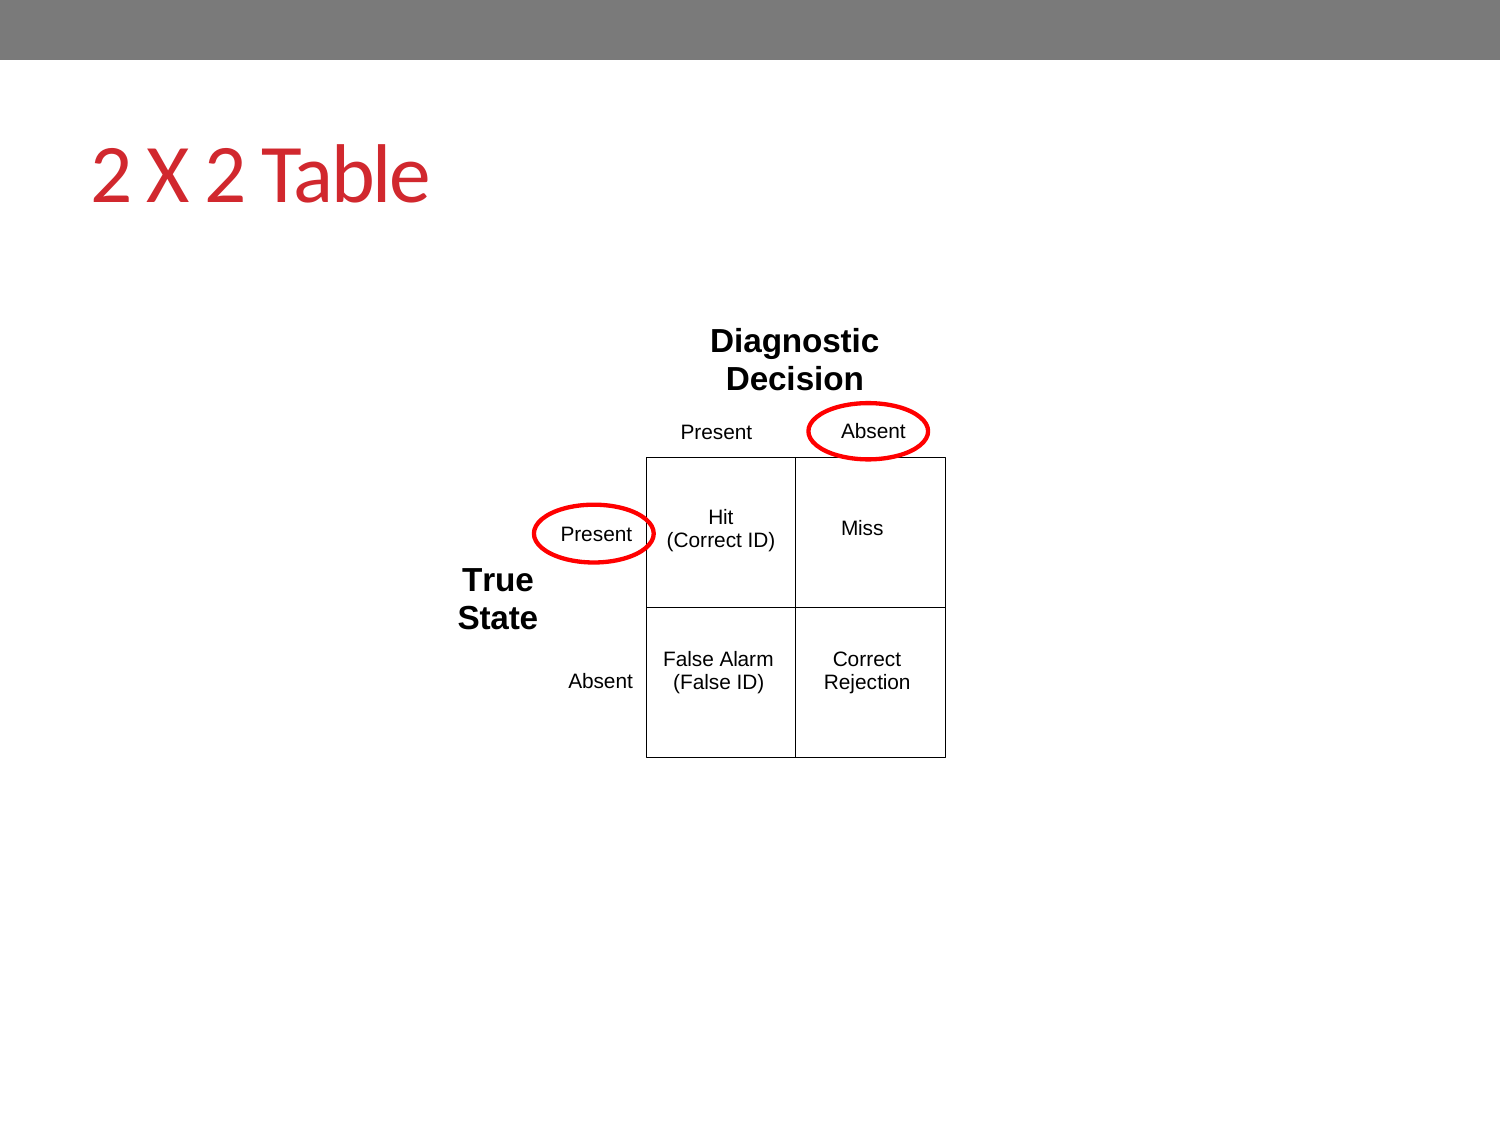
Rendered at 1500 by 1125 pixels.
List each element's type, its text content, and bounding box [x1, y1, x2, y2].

picture [454, 319, 949, 761]
title 2 X 2 Table [75, 87, 1425, 250]
